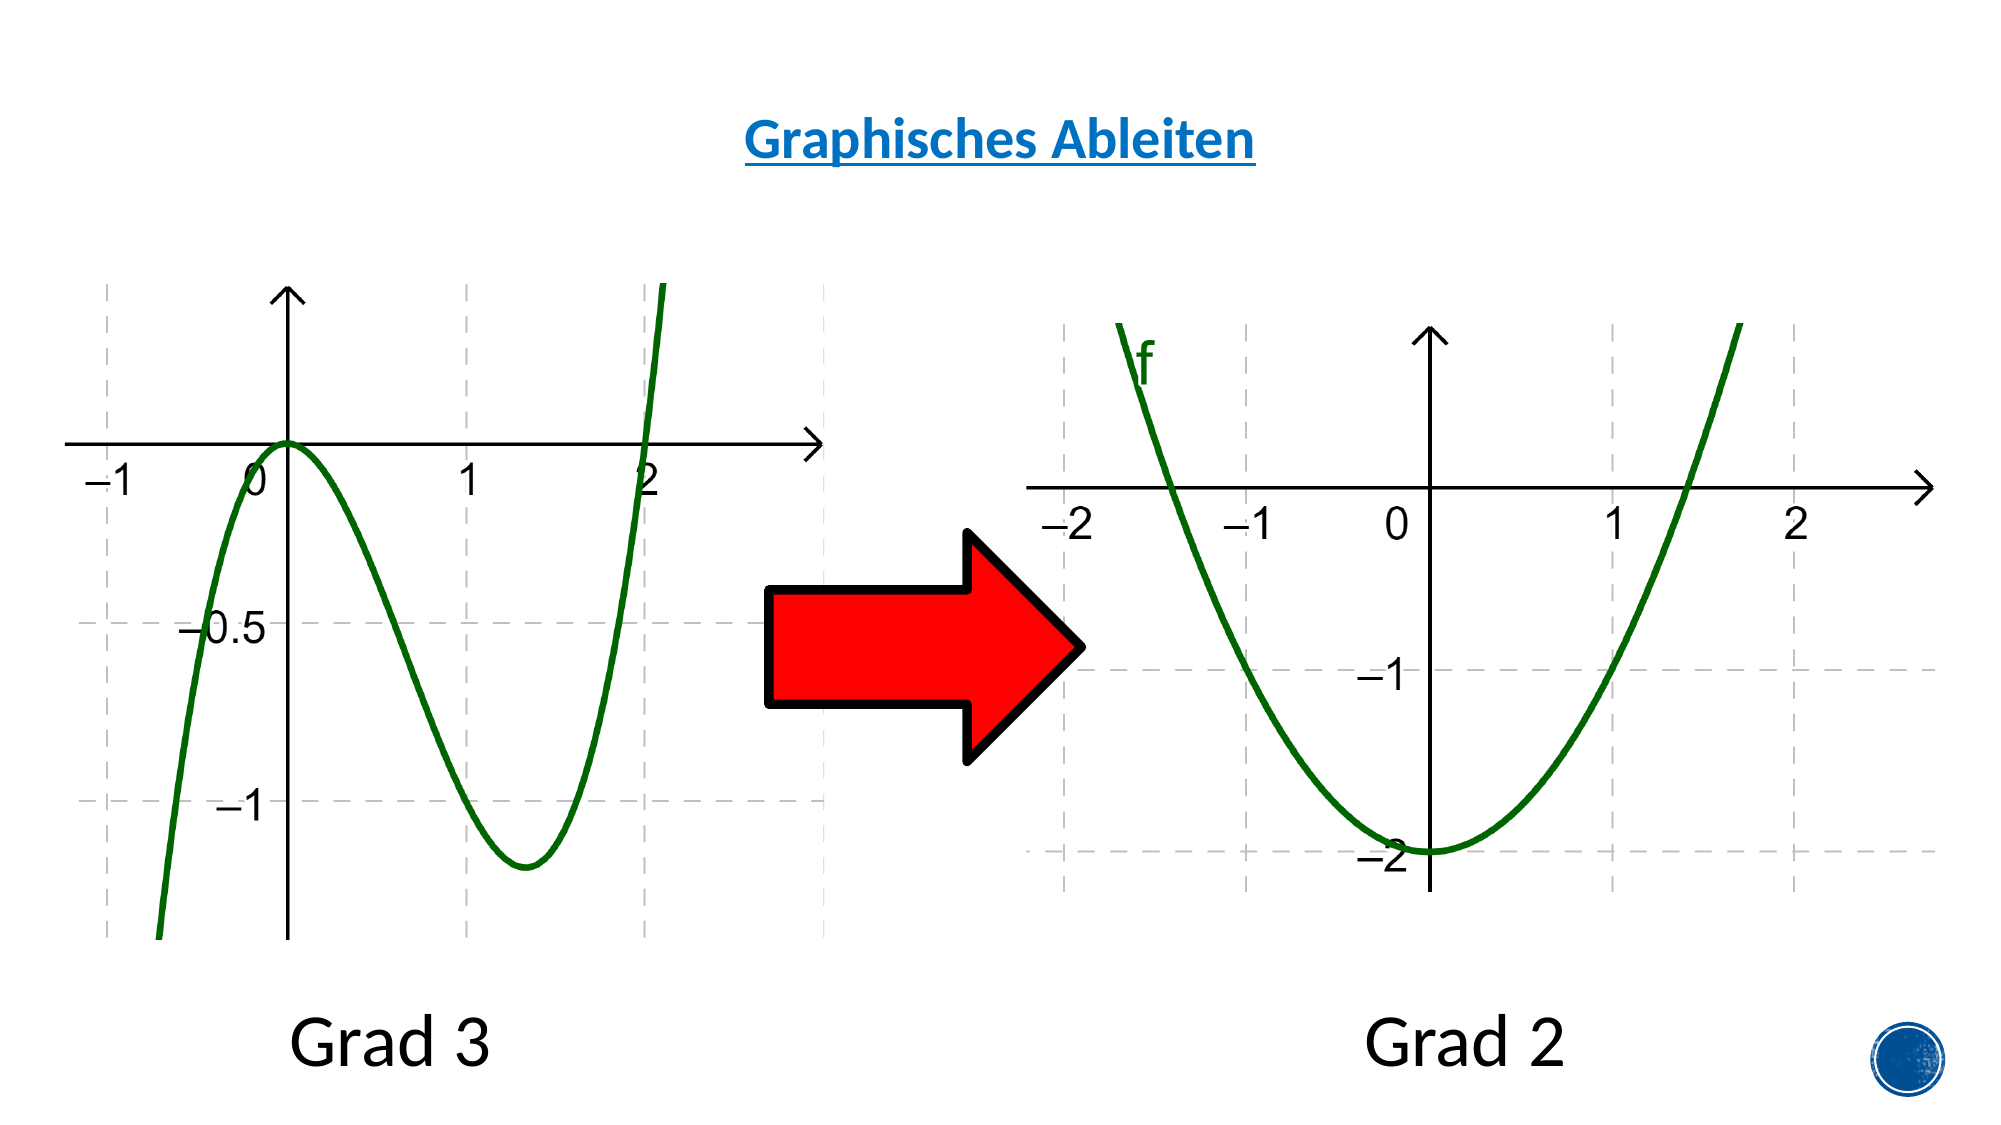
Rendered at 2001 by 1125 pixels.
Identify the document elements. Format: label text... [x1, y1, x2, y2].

text_box Grad 3 [274, 984, 507, 1090]
picture [64, 283, 825, 940]
text_box Graphisches Ableiten [729, 93, 1271, 178]
text_box [825, 531, 1025, 763]
text_box Grad 2 [1349, 983, 1582, 1089]
picture [1026, 323, 1936, 892]
